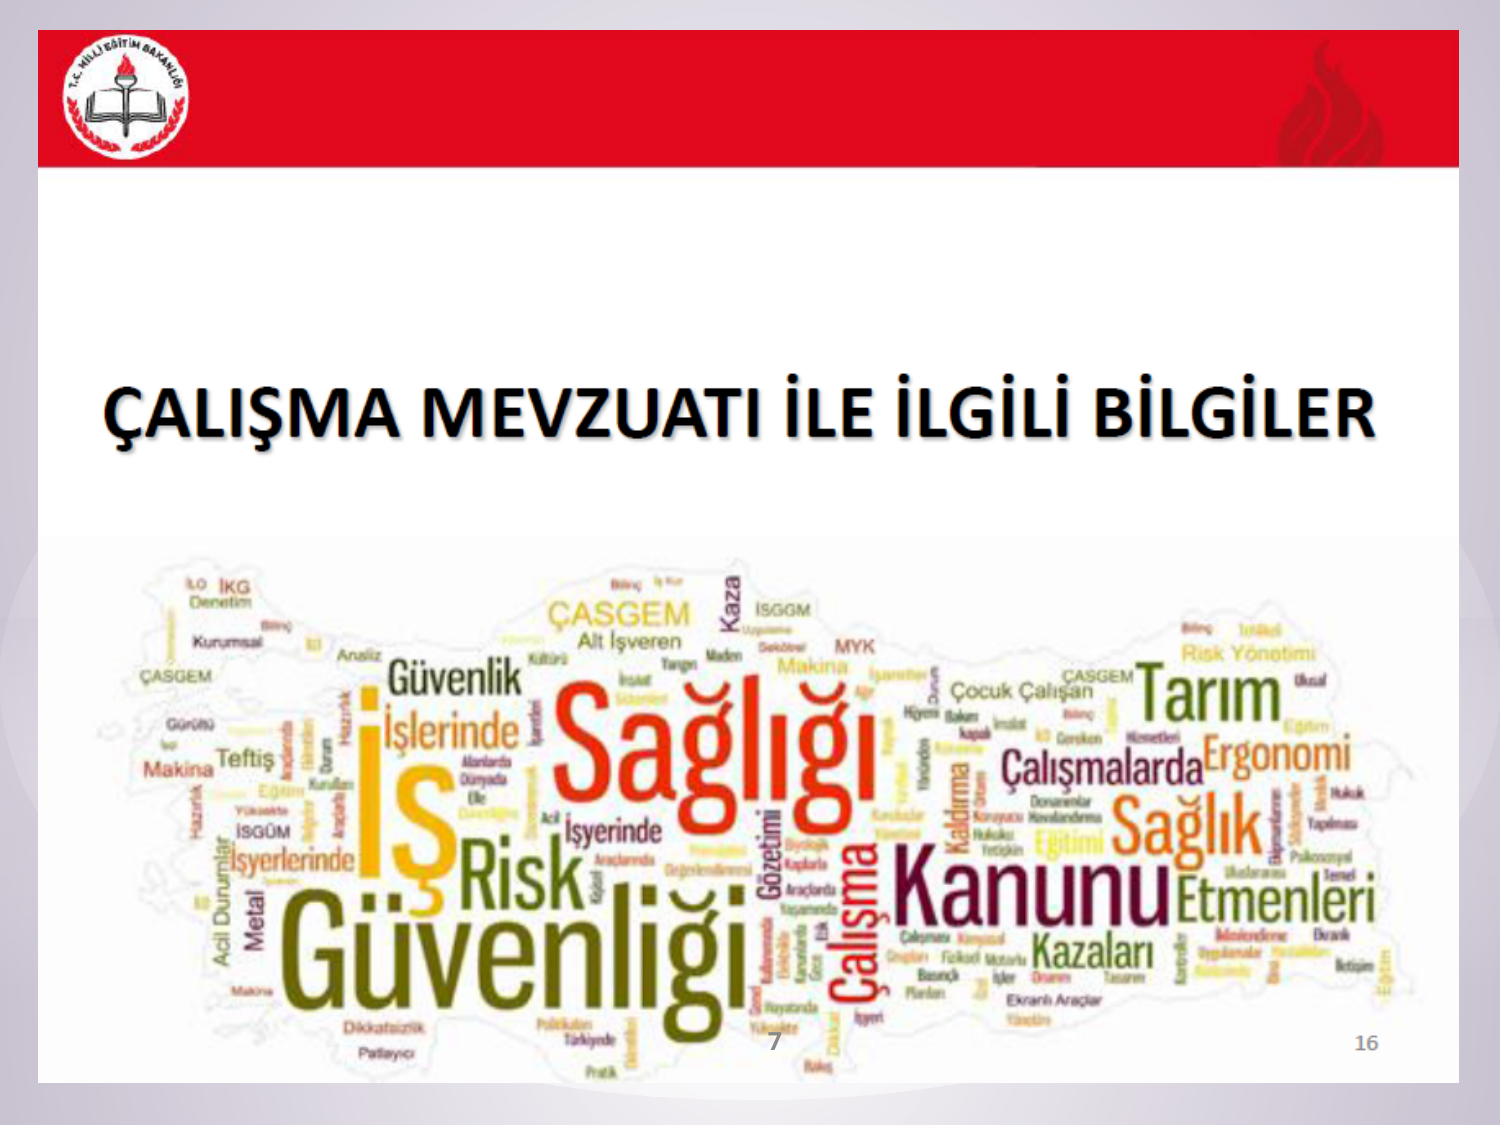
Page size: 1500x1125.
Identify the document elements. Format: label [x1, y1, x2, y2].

picture [38, 30, 1460, 1084]
